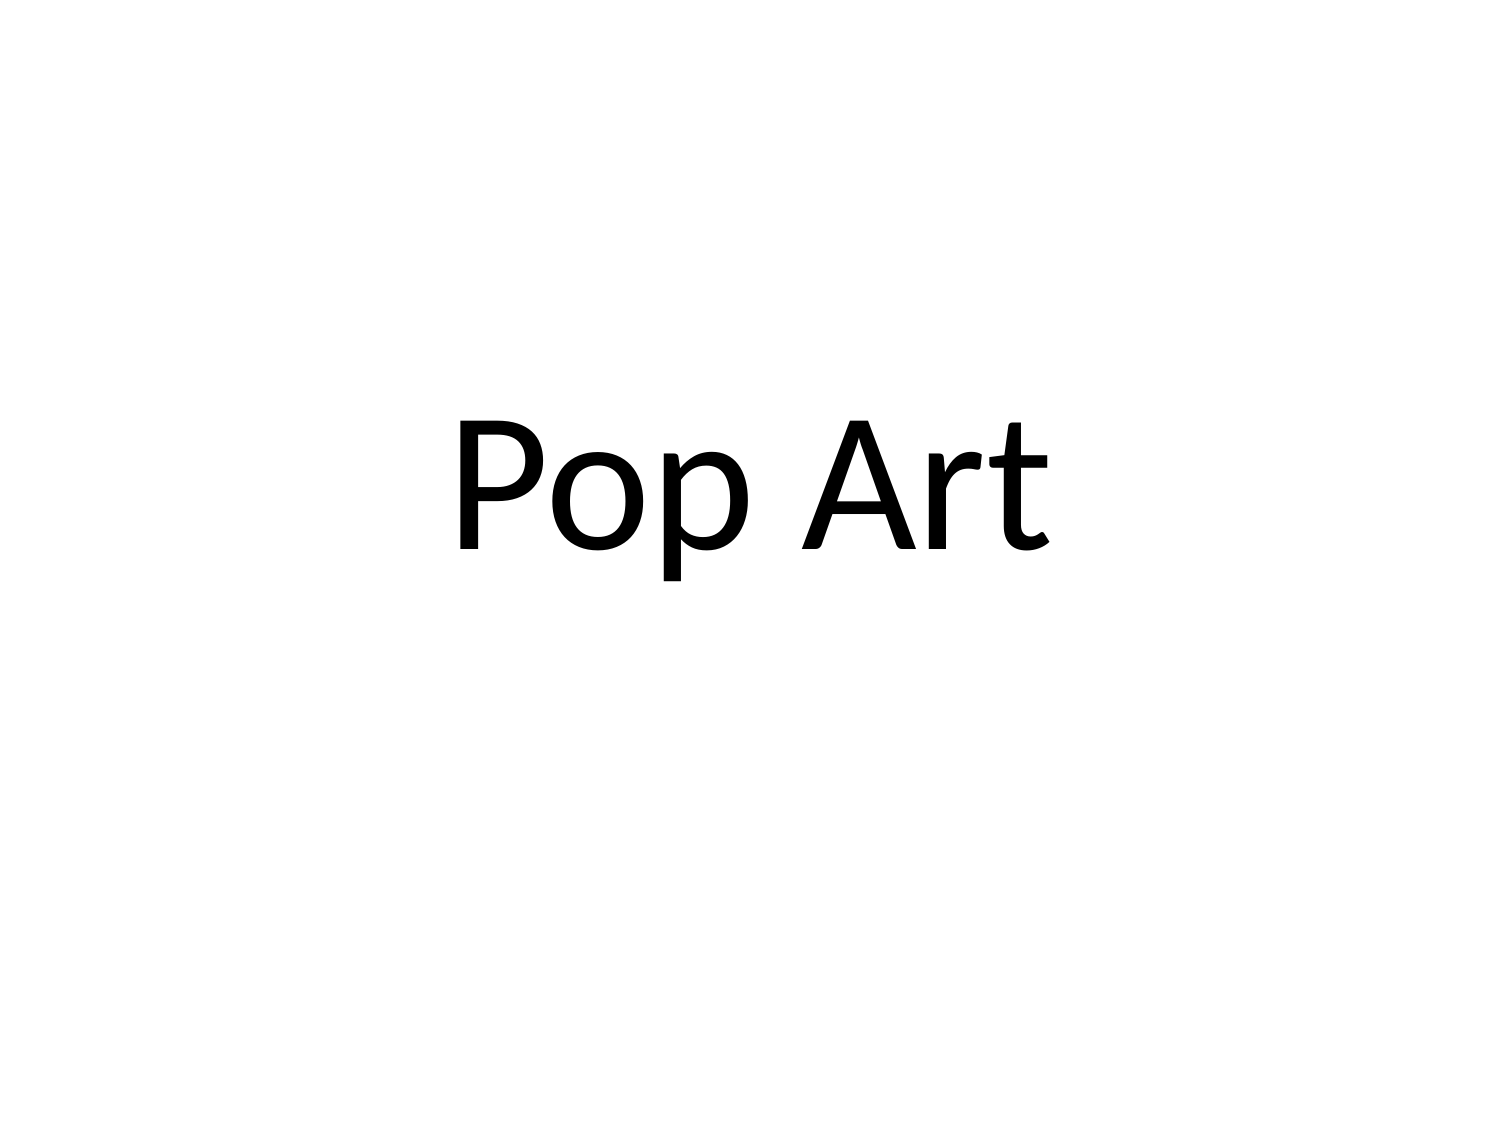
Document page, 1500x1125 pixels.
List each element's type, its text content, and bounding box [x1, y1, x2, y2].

title Pop Art [112, 349, 1388, 591]
